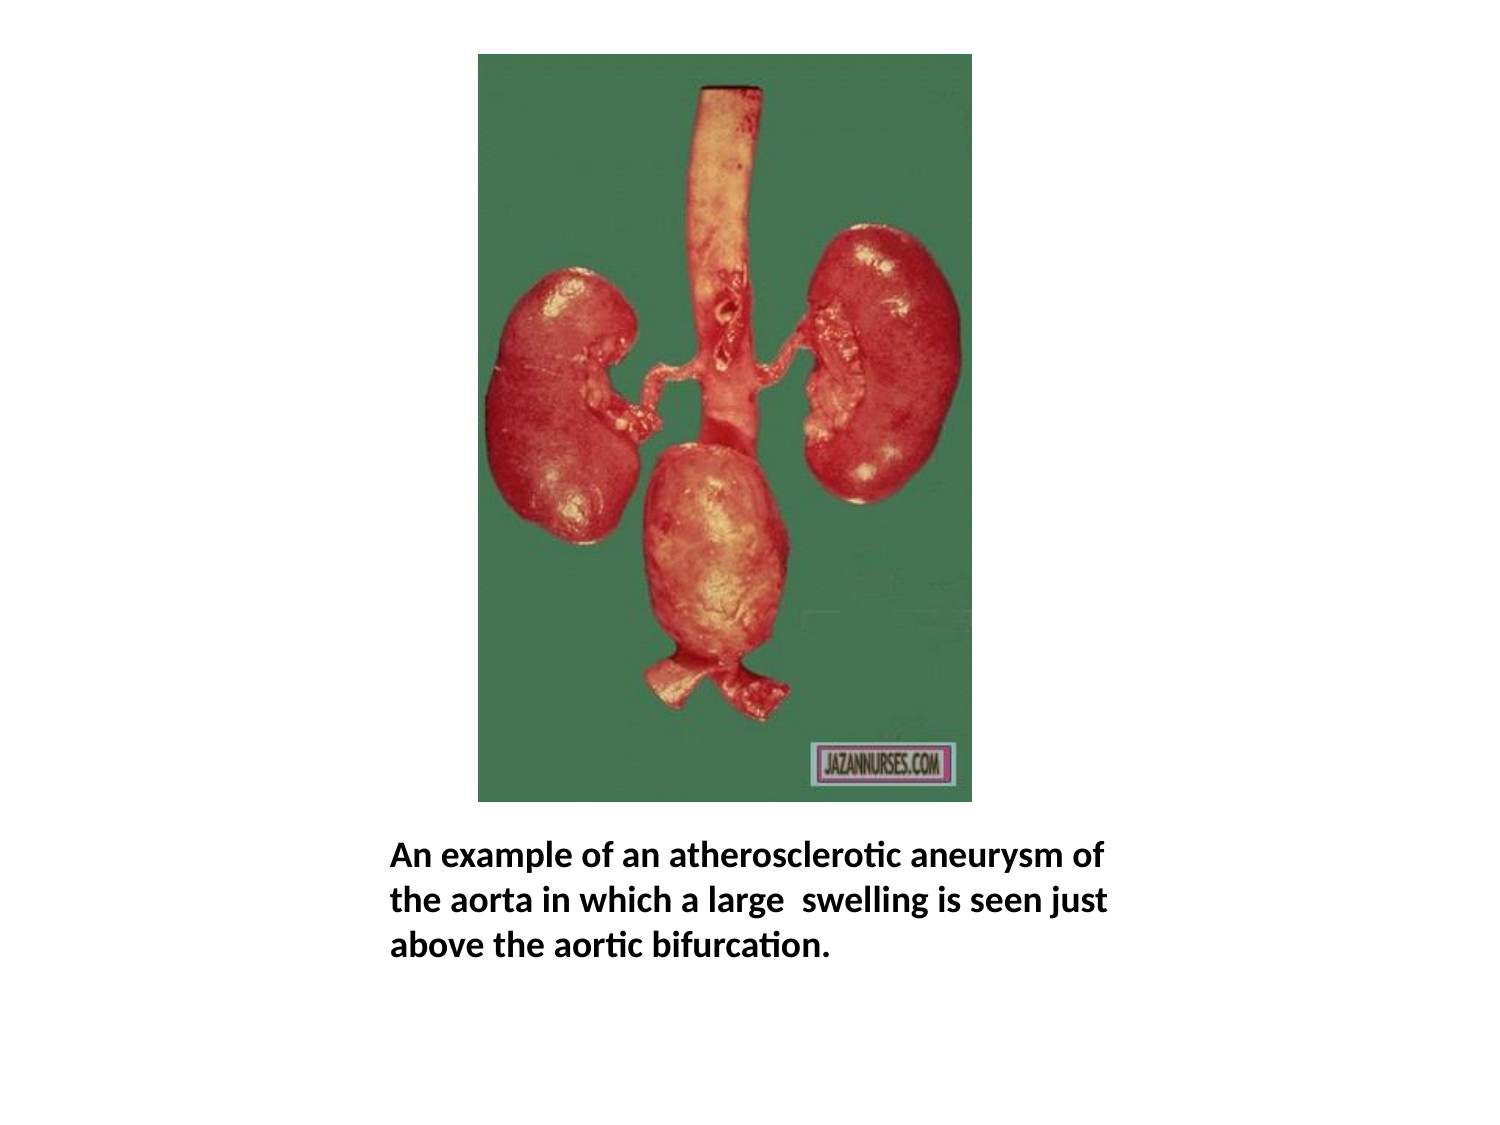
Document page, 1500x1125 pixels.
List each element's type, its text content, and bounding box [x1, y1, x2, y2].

picture [478, 54, 973, 802]
text_box An example of an atherosclerotic aneurysm of the aorta in which a large swelling is seen just above the aortic bifurcation. [374, 822, 1125, 972]
